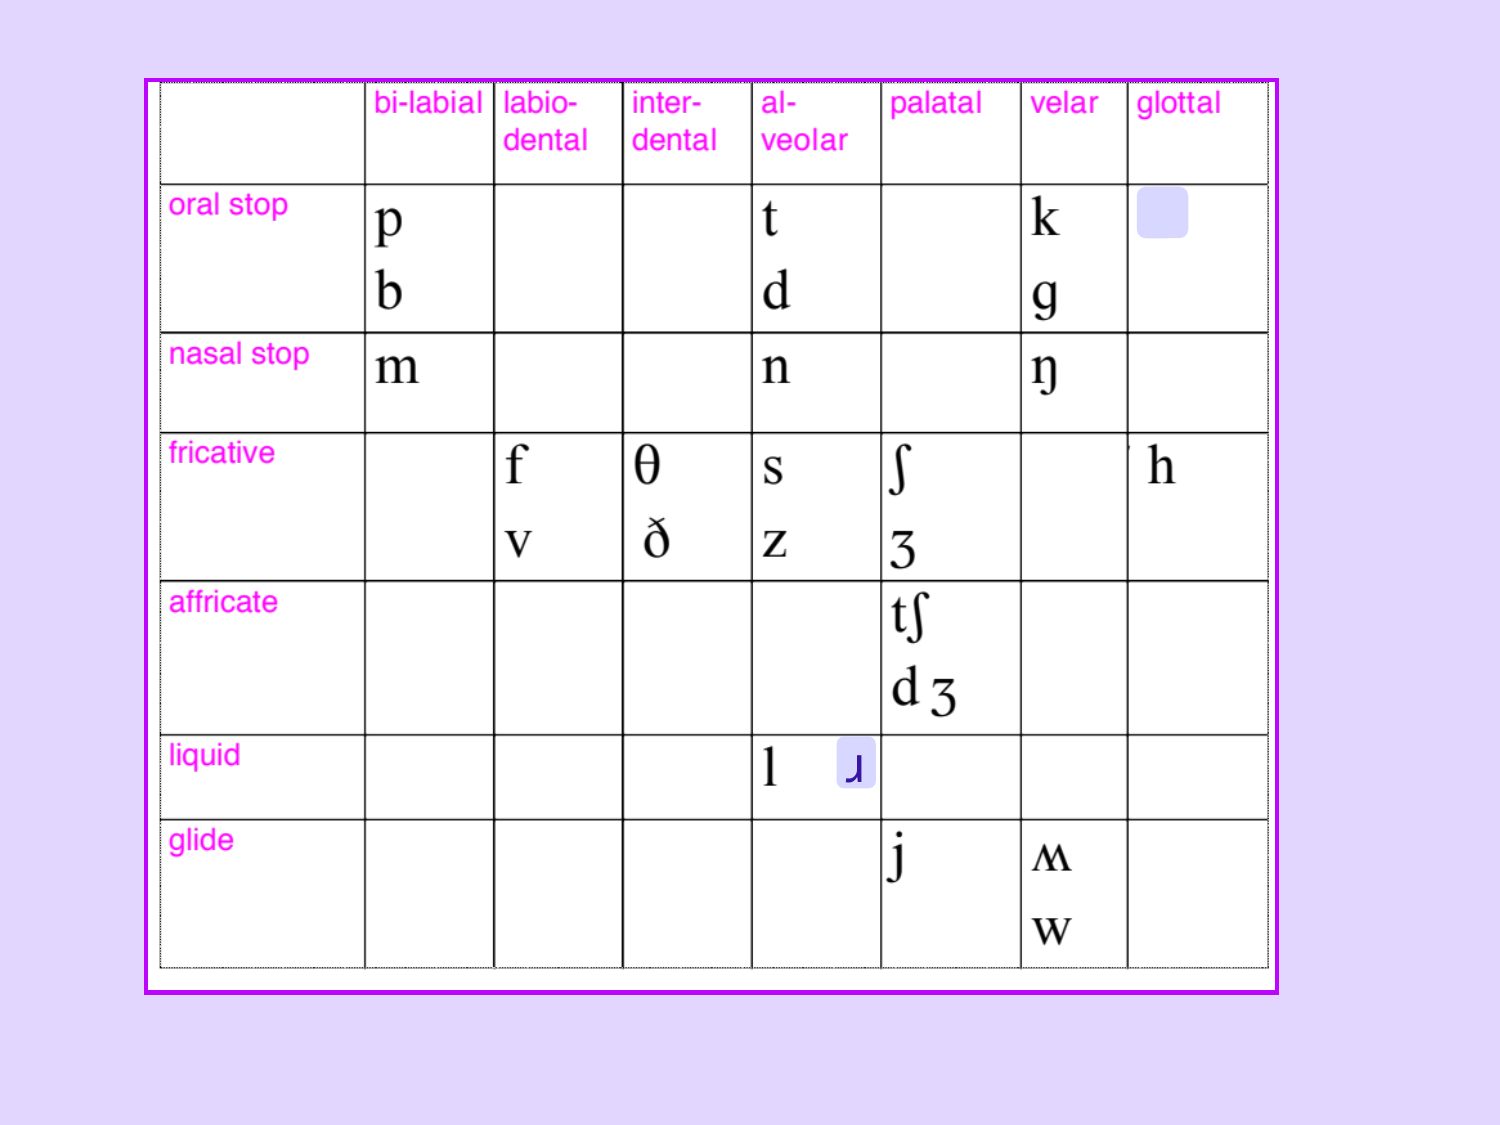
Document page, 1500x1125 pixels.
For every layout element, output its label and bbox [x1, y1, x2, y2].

text_box [147, 81, 1276, 991]
